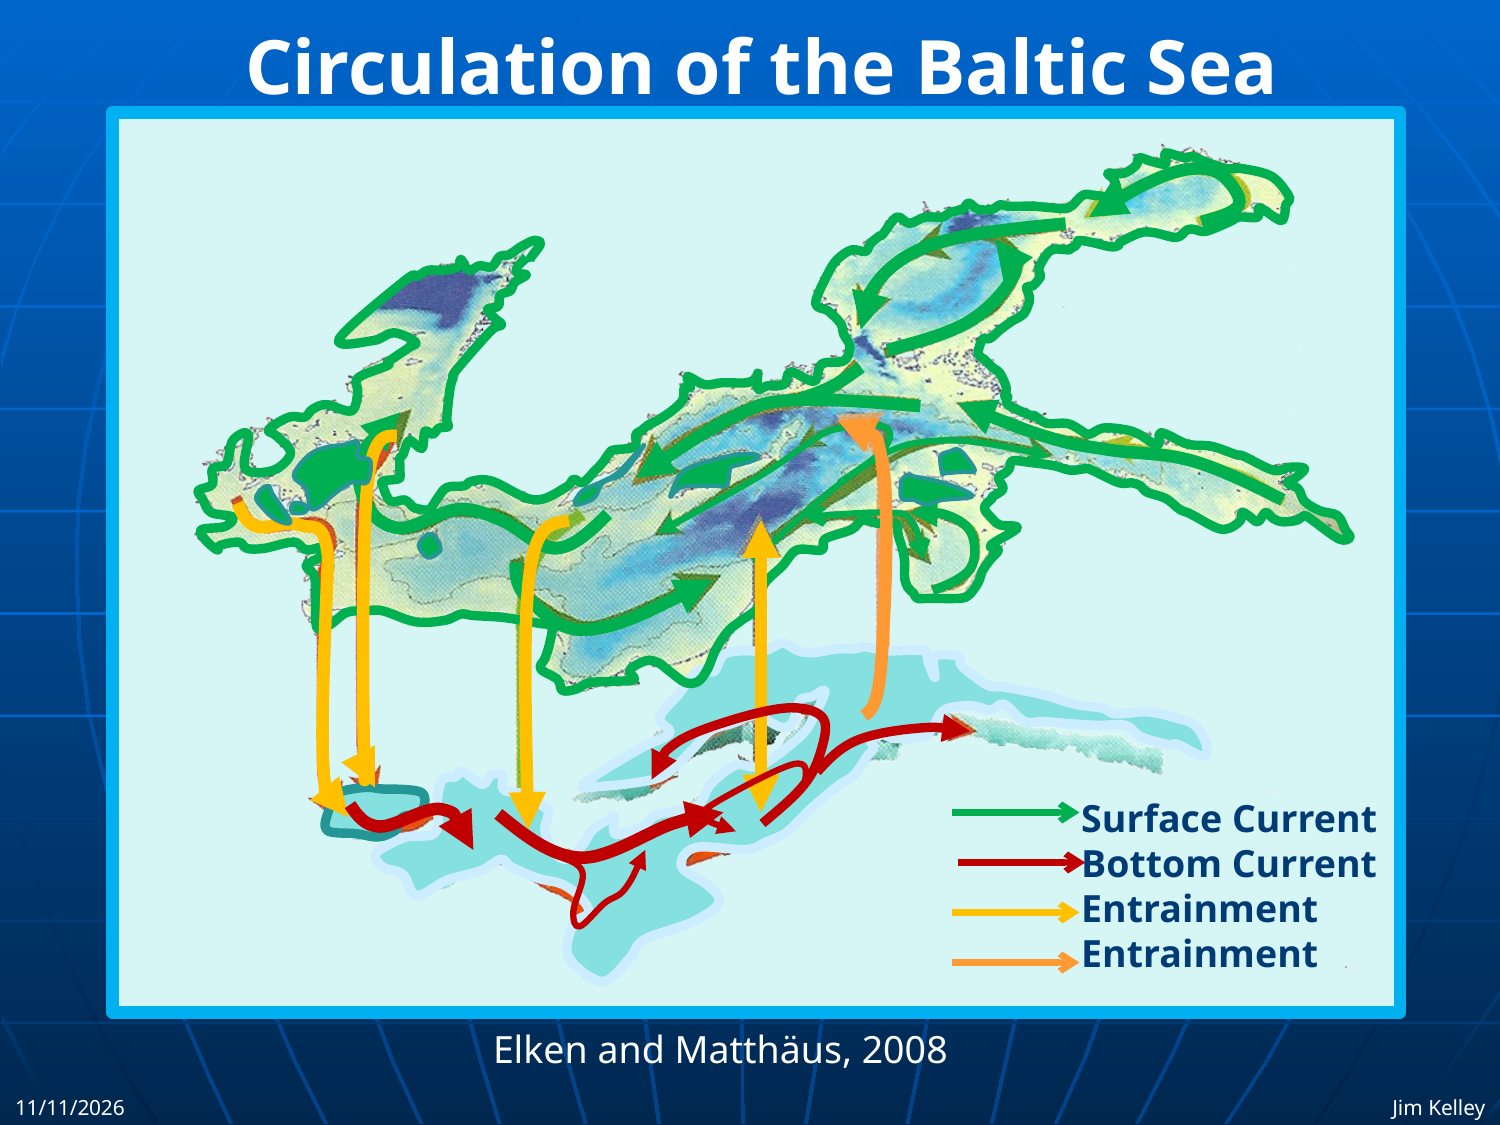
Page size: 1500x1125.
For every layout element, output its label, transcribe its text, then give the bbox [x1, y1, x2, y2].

text_box [110, 110, 1402, 1014]
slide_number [0, 1087, 351, 1125]
text_box [586, 977, 616, 984]
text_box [255, 440, 976, 558]
picture [135, 124, 1351, 968]
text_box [951, 787, 1374, 985]
footer Jim Kelley [1024, 1087, 1500, 1125]
text_box Elken and Matthäus, 2008 [478, 1018, 963, 1079]
text_box Circulation of the Baltic Sea [230, 12, 1294, 118]
